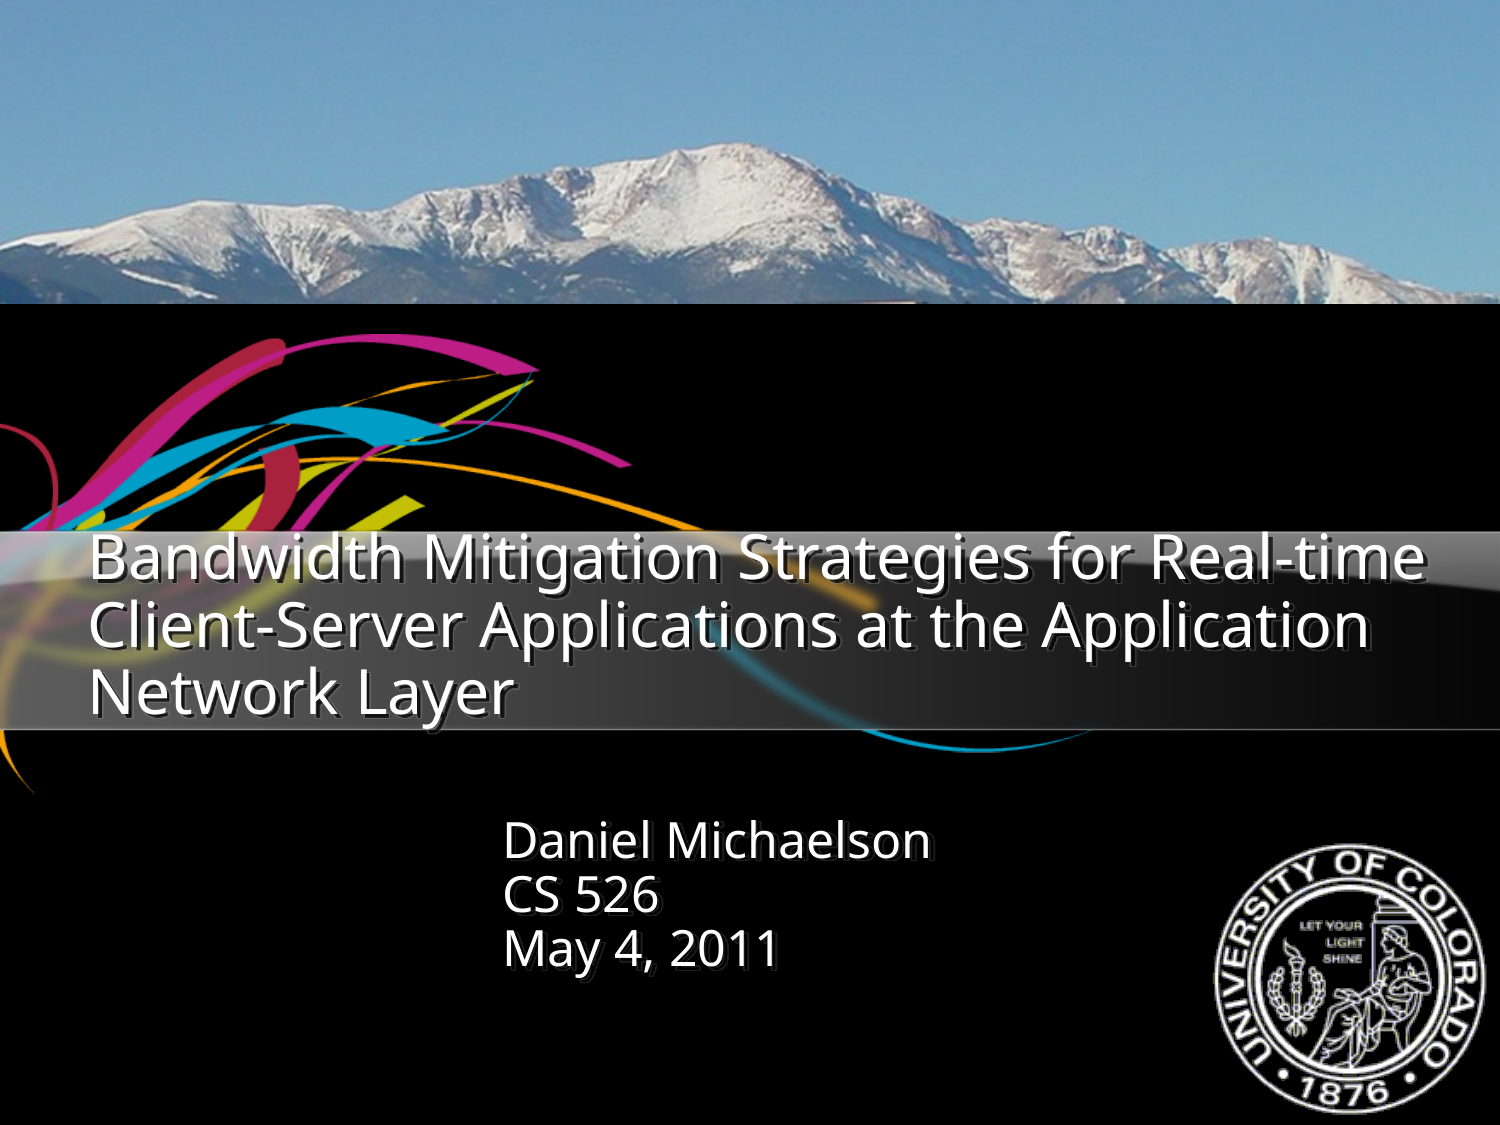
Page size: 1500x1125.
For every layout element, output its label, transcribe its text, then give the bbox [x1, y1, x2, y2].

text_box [1205, 839, 1500, 1125]
title Bandwidth Mitigation Strategies for Real-time Client-Server Applications at the Application Network Layer [72, 517, 1457, 738]
picture [0, 0, 1500, 304]
picture [0, 334, 1500, 794]
subtitle Daniel Michaelson CS 526 May 4, 2011 [487, 807, 963, 987]
